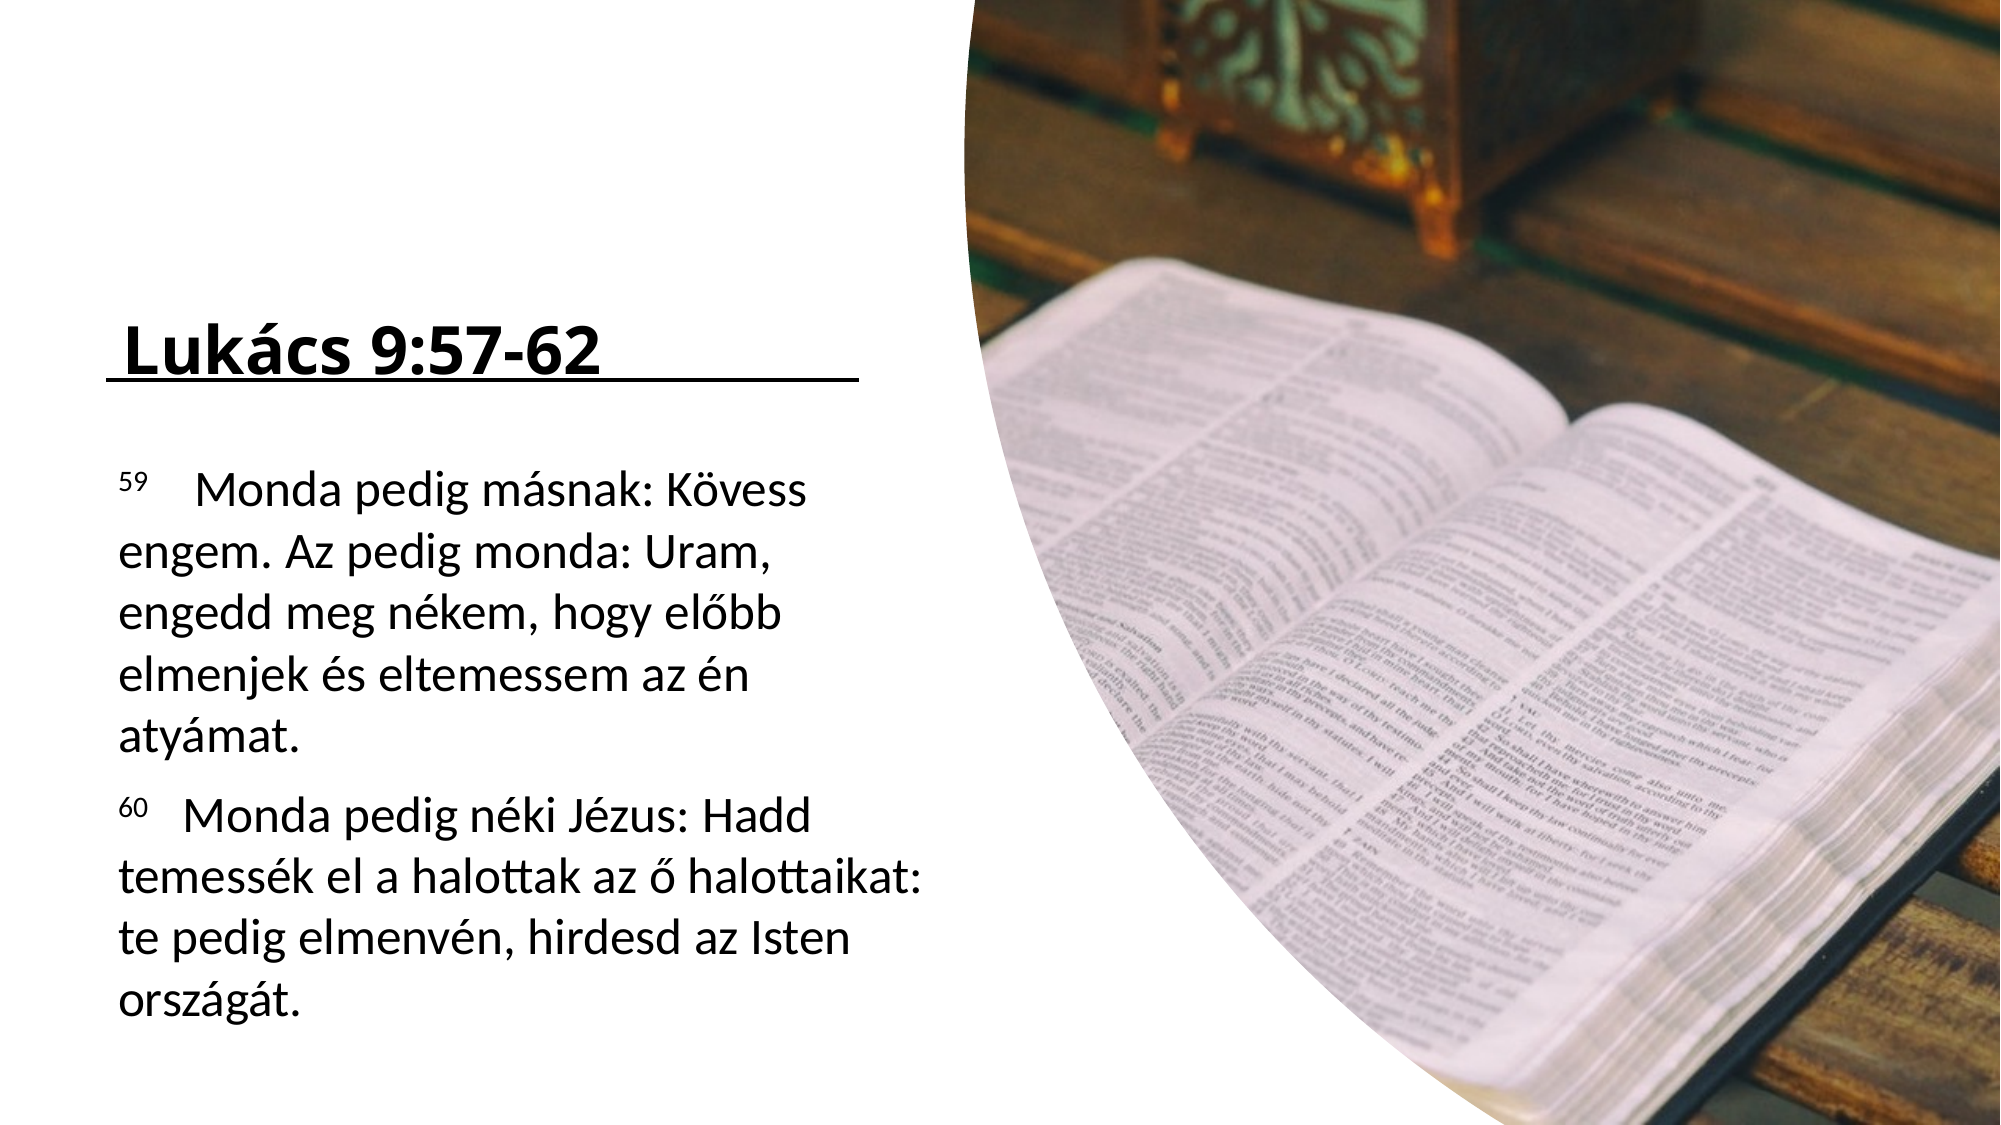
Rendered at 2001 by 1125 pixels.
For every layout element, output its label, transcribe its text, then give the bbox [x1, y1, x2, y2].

list 59 Monda pedig másnak: Kövess engem. Az pedig monda: Uram, engedd meg nékem, hogy előbb elmenjek és eltemessem az én atyámat. 60 Monda pedig néki Jézus: Hadd temessék el a halottak az ő halottaikat: te pedig elmenvén, hirdesd az Isten országát. [103, 448, 943, 1038]
picture [964, 0, 2000, 1125]
title Lukács 9:57-62 [107, 214, 948, 492]
